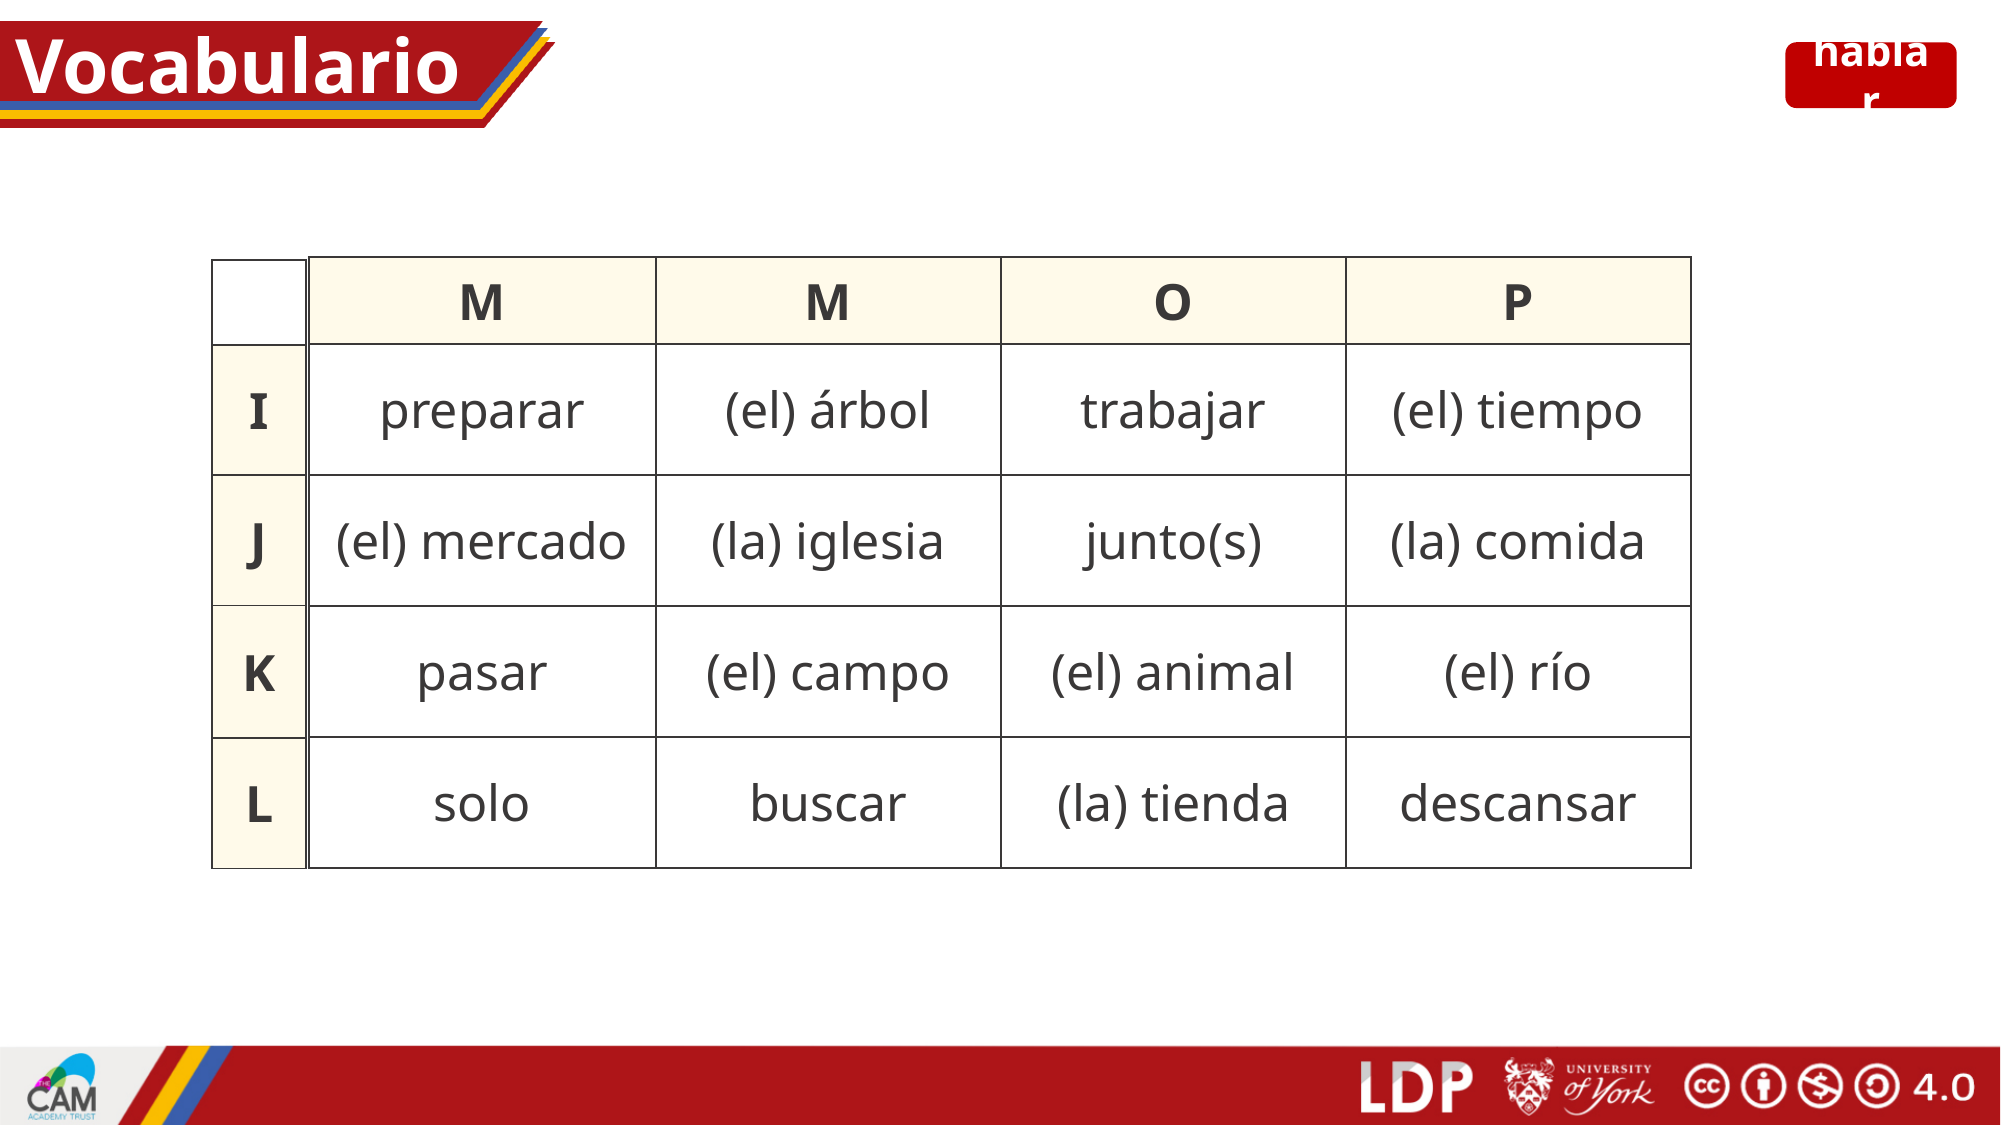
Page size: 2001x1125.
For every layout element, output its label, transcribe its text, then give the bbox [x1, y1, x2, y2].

text_box hablar [1784, 41, 1958, 110]
table_cell trabajar [1002, 345, 1345, 474]
table_header M [310, 258, 655, 343]
table_header M [657, 258, 1000, 343]
title Vocabulario [0, 21, 565, 128]
table_header O [1002, 258, 1345, 343]
table_cell (el) tiempo [1347, 345, 1690, 474]
table_cell (la) comida [1347, 476, 1690, 605]
table_cell descansar [1347, 738, 1690, 867]
table_cell (el) animal [1002, 607, 1345, 736]
table_cell (la) iglesia [657, 476, 1000, 605]
table_cell (el) campo [657, 607, 1000, 736]
table_cell L [213, 739, 305, 868]
table_cell J [213, 476, 305, 605]
table_cell (el) mercado [310, 476, 655, 605]
table_header P [1347, 258, 1690, 343]
table_cell (la) tienda [1002, 738, 1345, 867]
table_cell (el) río [1347, 607, 1690, 736]
table_cell buscar [657, 738, 1000, 867]
table_cell I [213, 346, 305, 474]
table_cell solo [310, 738, 655, 867]
table_cell junto(s) [1002, 476, 1345, 605]
table_cell (el) árbol [657, 345, 1000, 474]
picture [0, 0, 2001, 1125]
table_header [213, 261, 305, 344]
table_cell K [213, 606, 305, 737]
table_cell pasar [310, 607, 655, 736]
table_cell preparar [310, 345, 655, 474]
